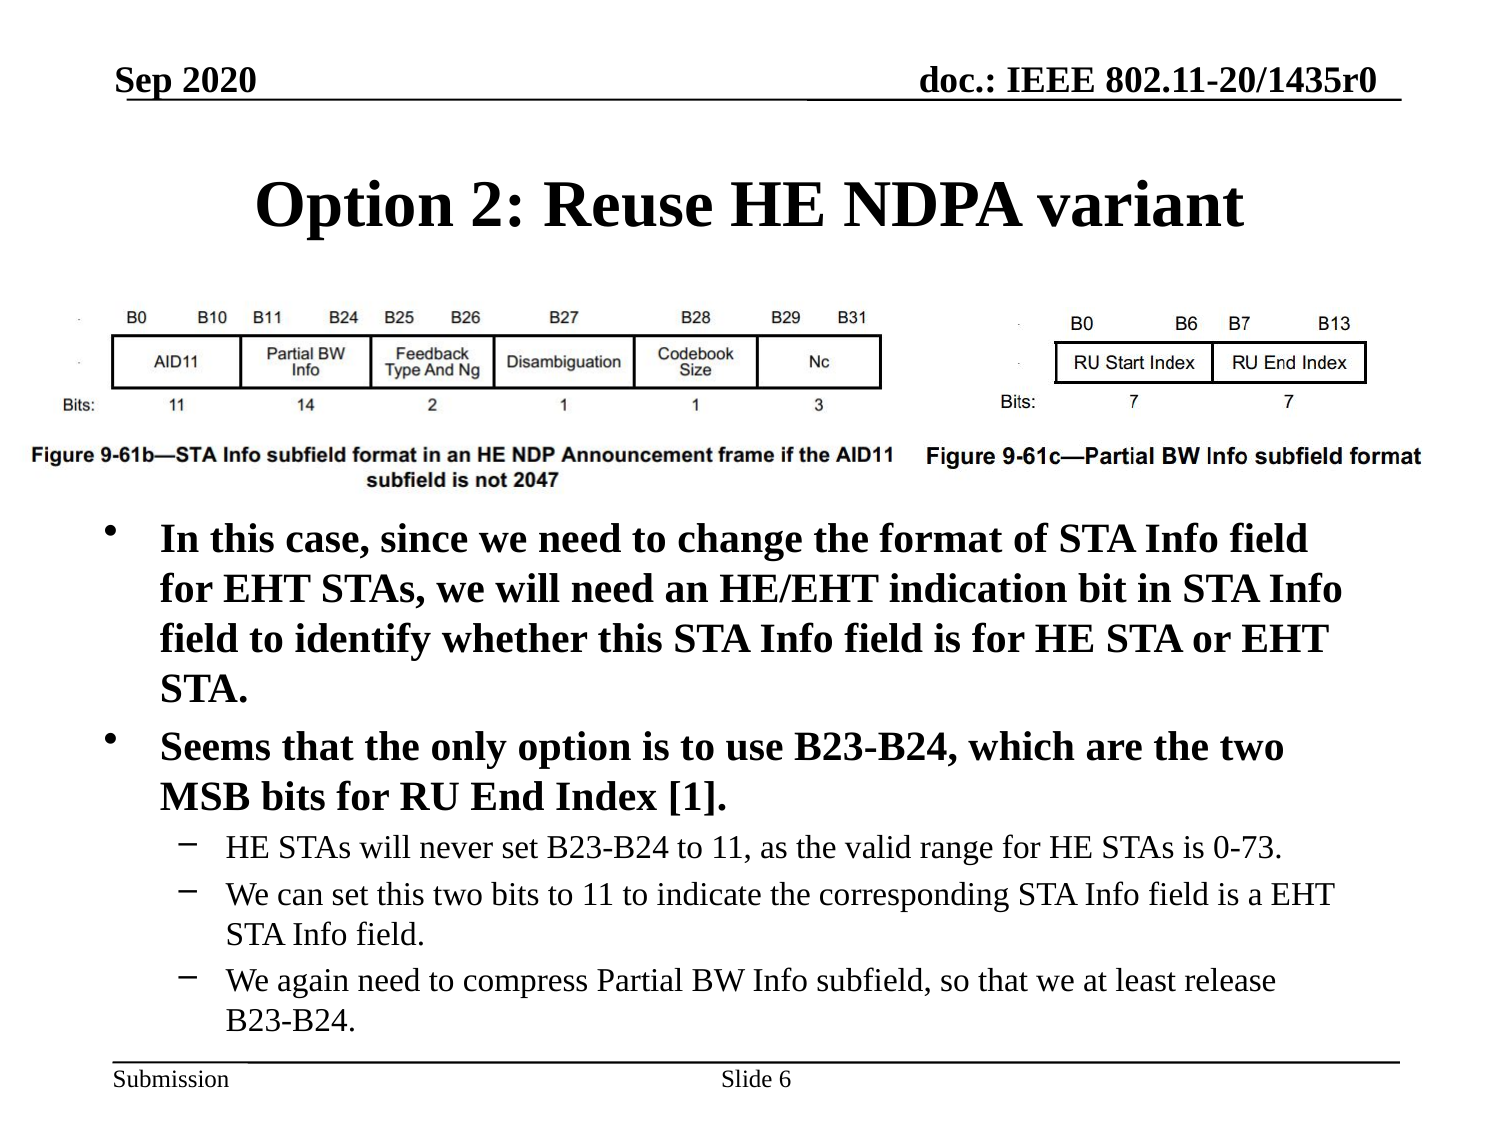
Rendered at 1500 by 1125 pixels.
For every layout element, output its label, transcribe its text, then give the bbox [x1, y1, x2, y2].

title Option 2: Reuse HE NDPA variant [112, 112, 1388, 288]
slide_number Slide 6 [712, 1061, 800, 1093]
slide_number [114, 54, 309, 101]
list In this case, since we need to change the format of STA Info field for EHT STAs, we will need an HE/EHT indication bit in STA Info field to identify whether this STA Info field is for HE STA or EHT STA. Seems that the only option is to use B23-B24, which are the two MSB bits for RU End Index [1]. HE STAs will never set B23-B24 to 11, as the valid range for HE STAs is 0-73. We can set this two bits to 11 to indicate the corresponding STA Info field is a EHT STA Info field. We again need to compress Partial BW Info subfield, so that we at least release B23-B24. [88, 502, 1364, 983]
picture [2, 284, 906, 506]
picture [907, 307, 1435, 483]
